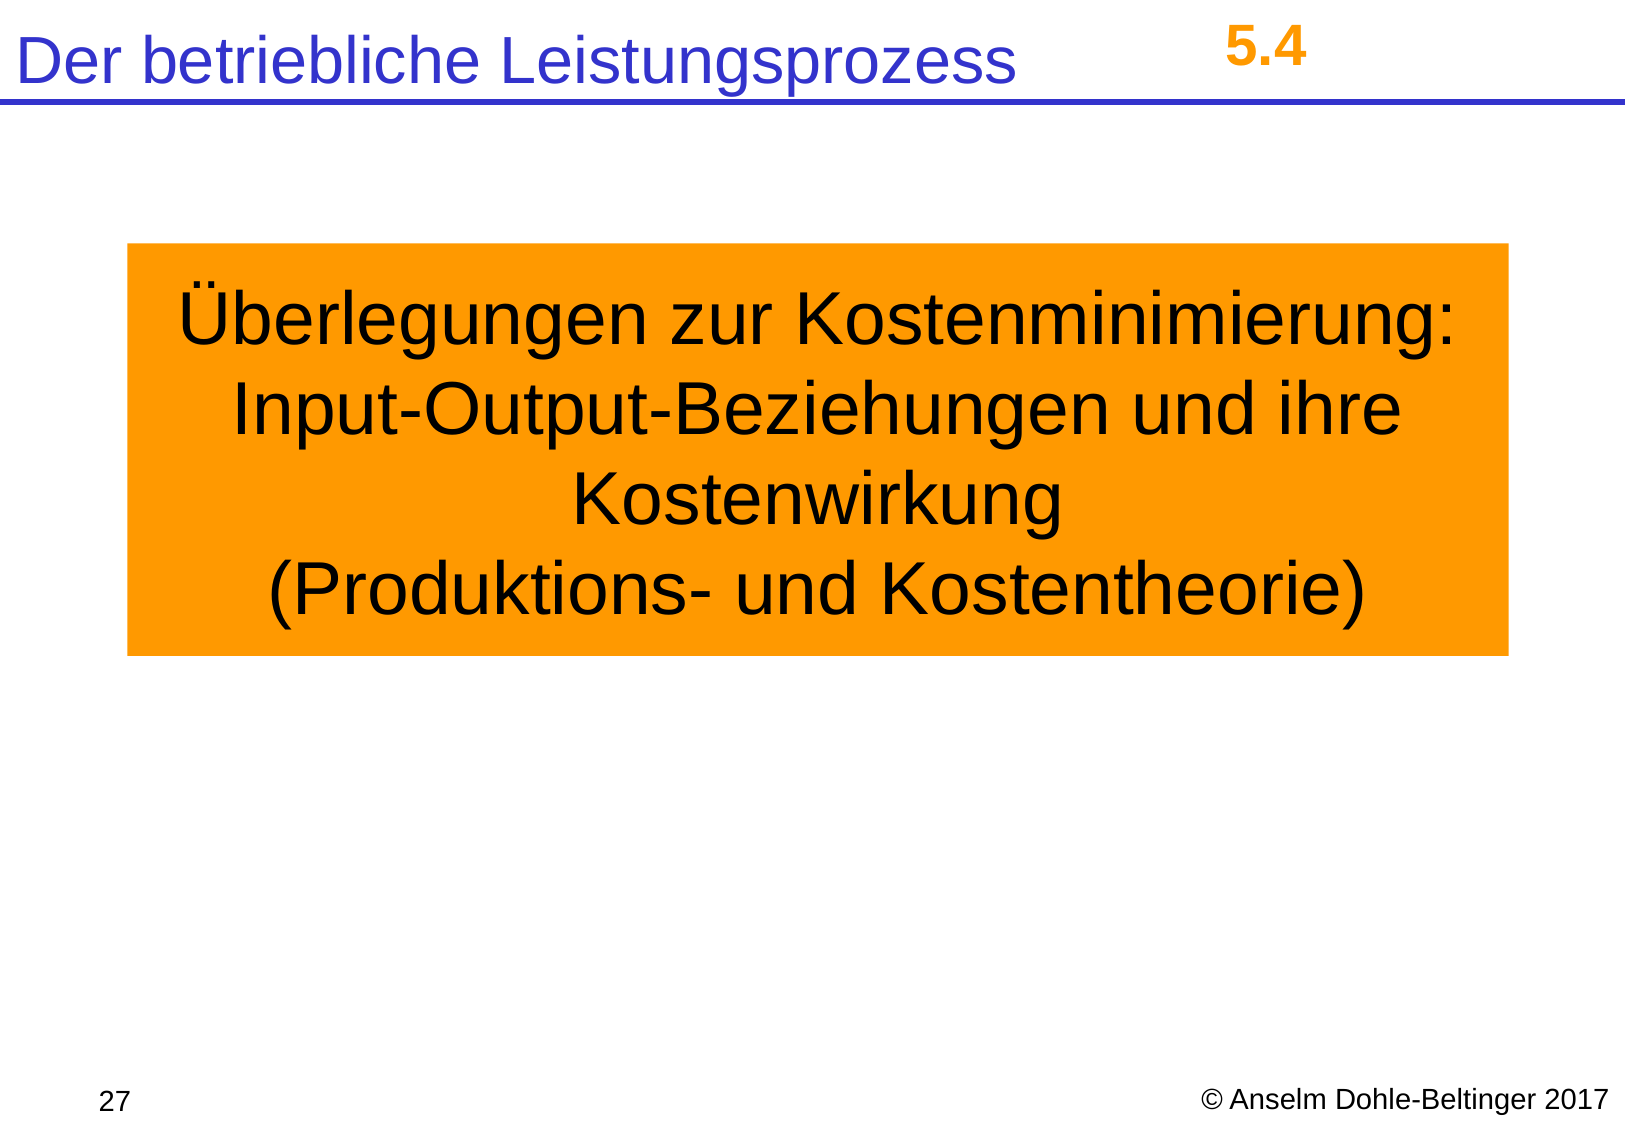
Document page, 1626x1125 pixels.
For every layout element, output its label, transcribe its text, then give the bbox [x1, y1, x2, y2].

text_box 5.4 [1210, 0, 1551, 85]
footer © Anselm Dohle-Beltinger 2017 [933, 1070, 1625, 1125]
title Überlegungen zur Kostenminimierung: Input-Output-Beziehungen und ihre Kostenwirkung (Produktions- und Kostentheorie) [127, 243, 1509, 656]
slide_number 27 [83, 1074, 423, 1125]
